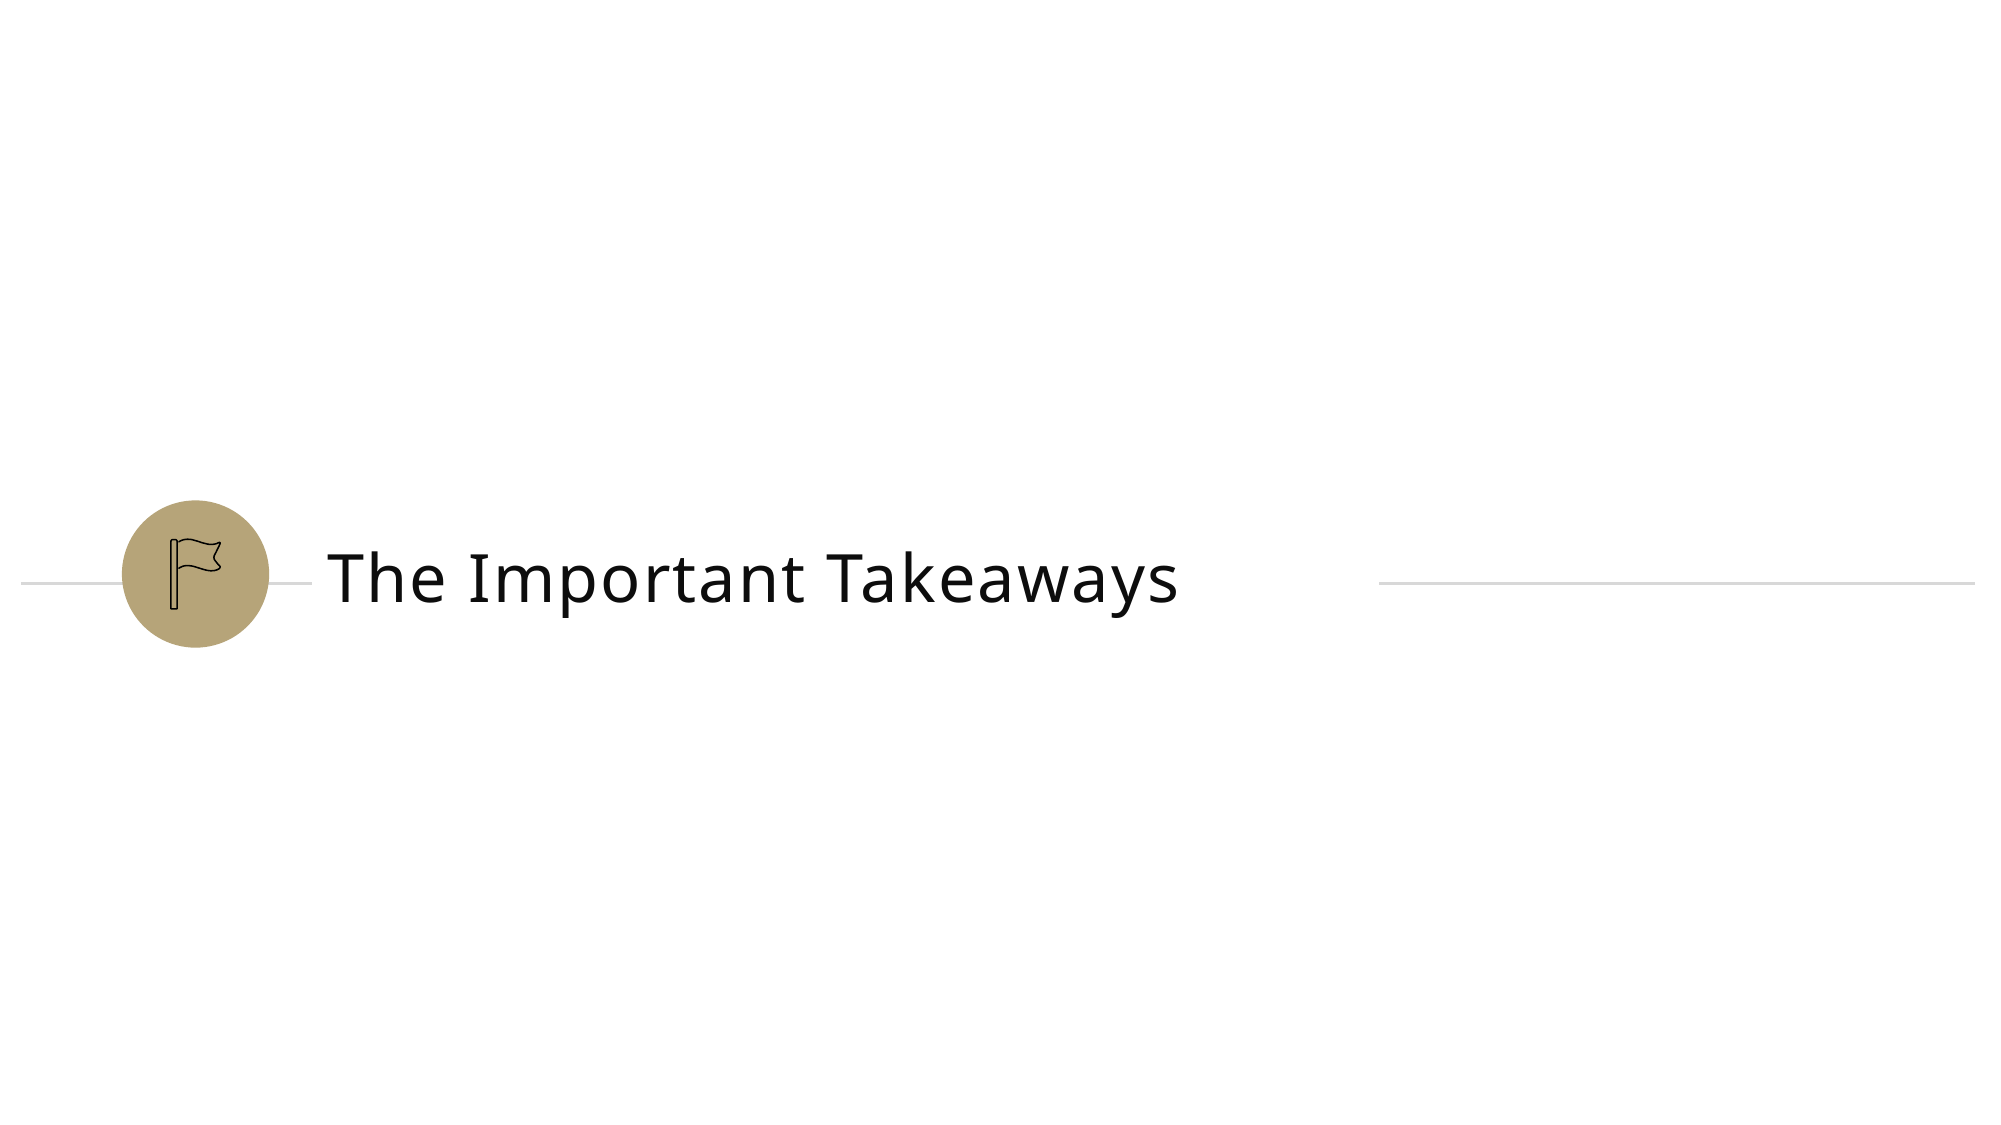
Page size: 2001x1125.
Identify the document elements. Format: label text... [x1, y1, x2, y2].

title The Important Takeaways [312, 535, 1379, 633]
